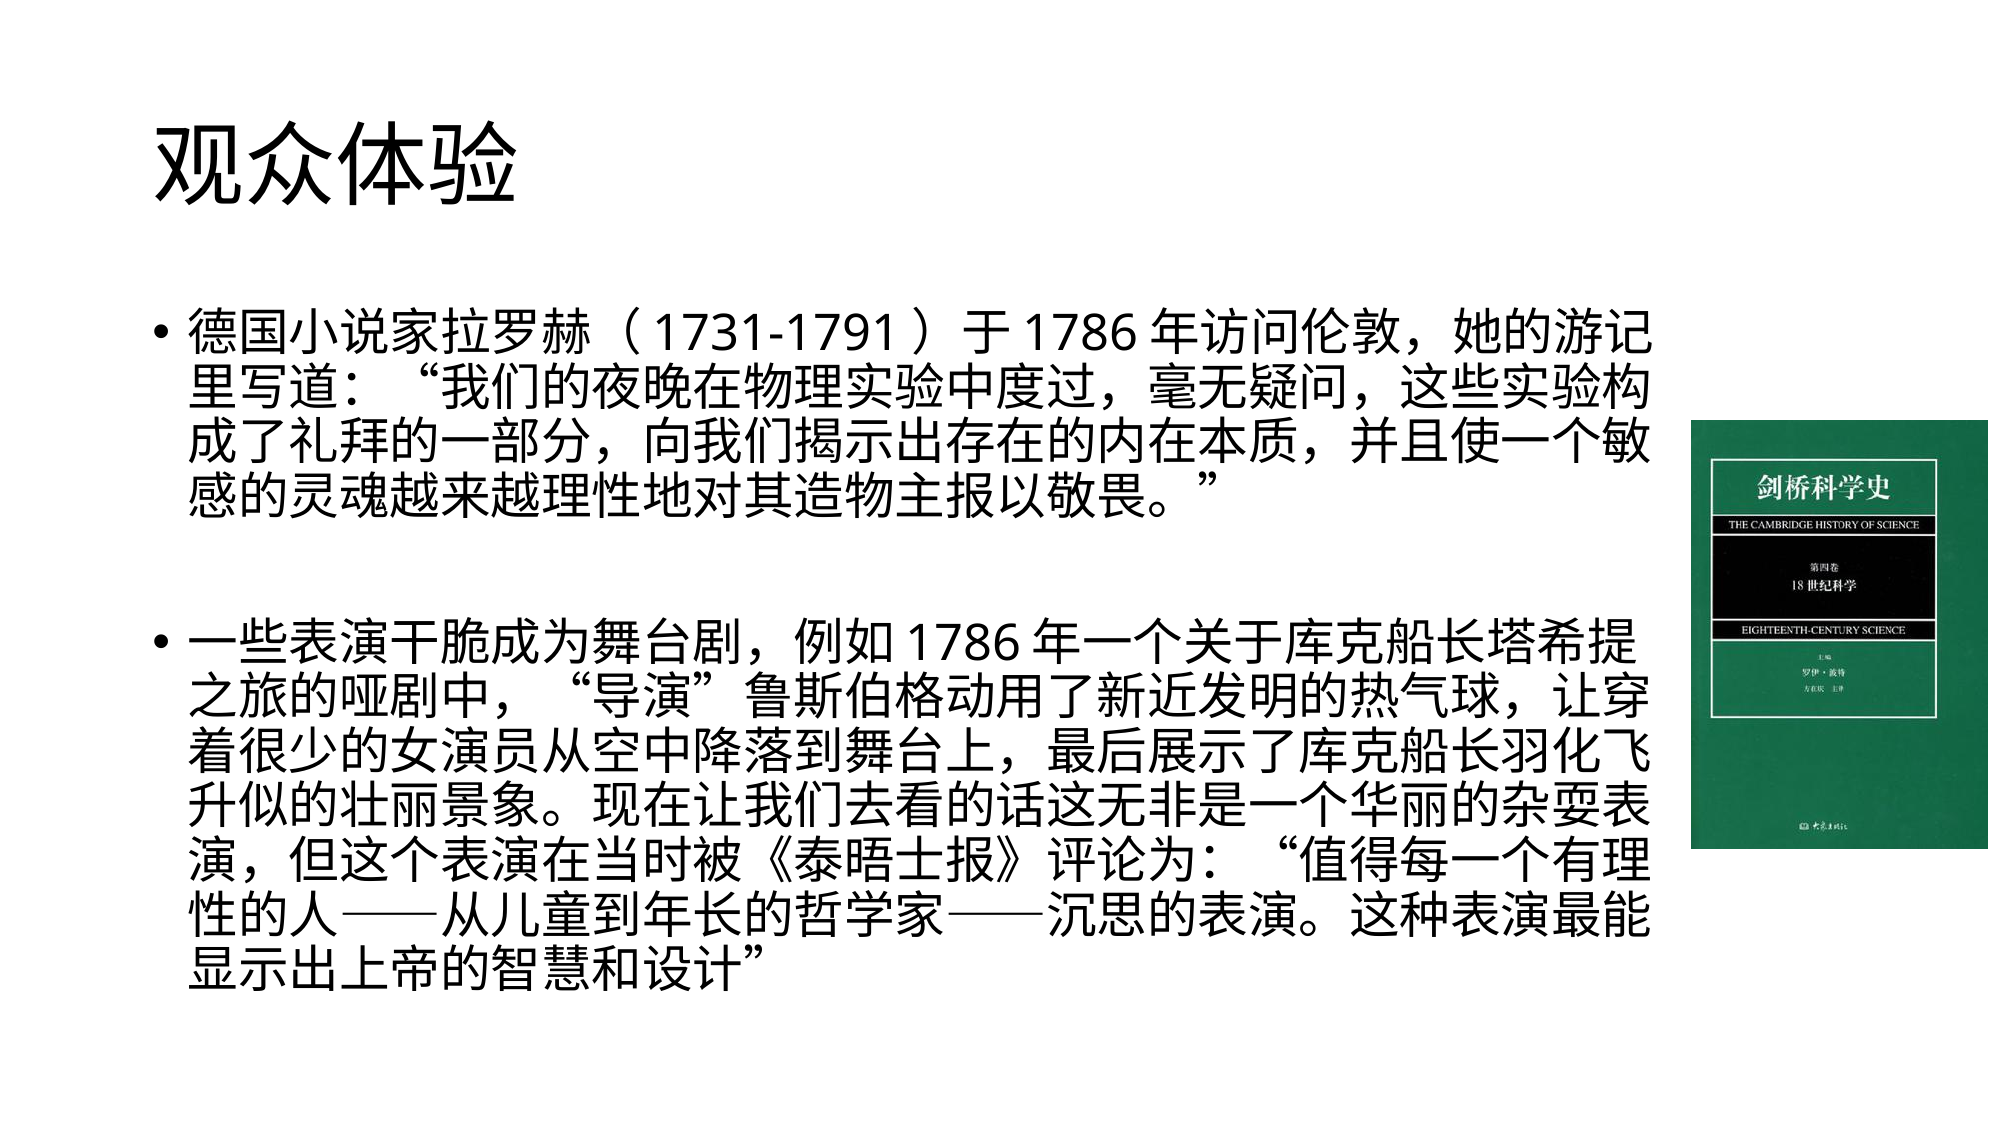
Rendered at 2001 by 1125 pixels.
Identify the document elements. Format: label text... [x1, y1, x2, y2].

title 观众体验 [137, 59, 1863, 278]
list 德国小说家拉罗赫（1731-1791）于1786年访问伦敦，她的游记里写道：“我们的夜晚在物理实验中度过，毫无疑问，这些实验构成了礼拜的一部分，向我们揭示出存在的内在本质，并且使一个敏感的灵魂越来越理性地对其造物主报以敬畏。” 一些表演干脆成为舞台剧，例如1786年一个关于库克船长塔希提之旅的哑剧中，“导演”鲁斯伯格动用了新近发明的热气球，让穿着很少的女演员从空中降落到舞台上，最后展示了库克船长羽化飞升似的壮丽景象。现在让我们去看的话这无非是一个华丽的杂耍表演，但这个表演在当时被《泰晤士报》评论为：“值得每一个有理性的人——从儿童到年长的哲学家——沉思的表演。这种表演最能显示出上帝的智慧和设计” [137, 299, 1697, 1014]
picture [1691, 420, 1988, 849]
